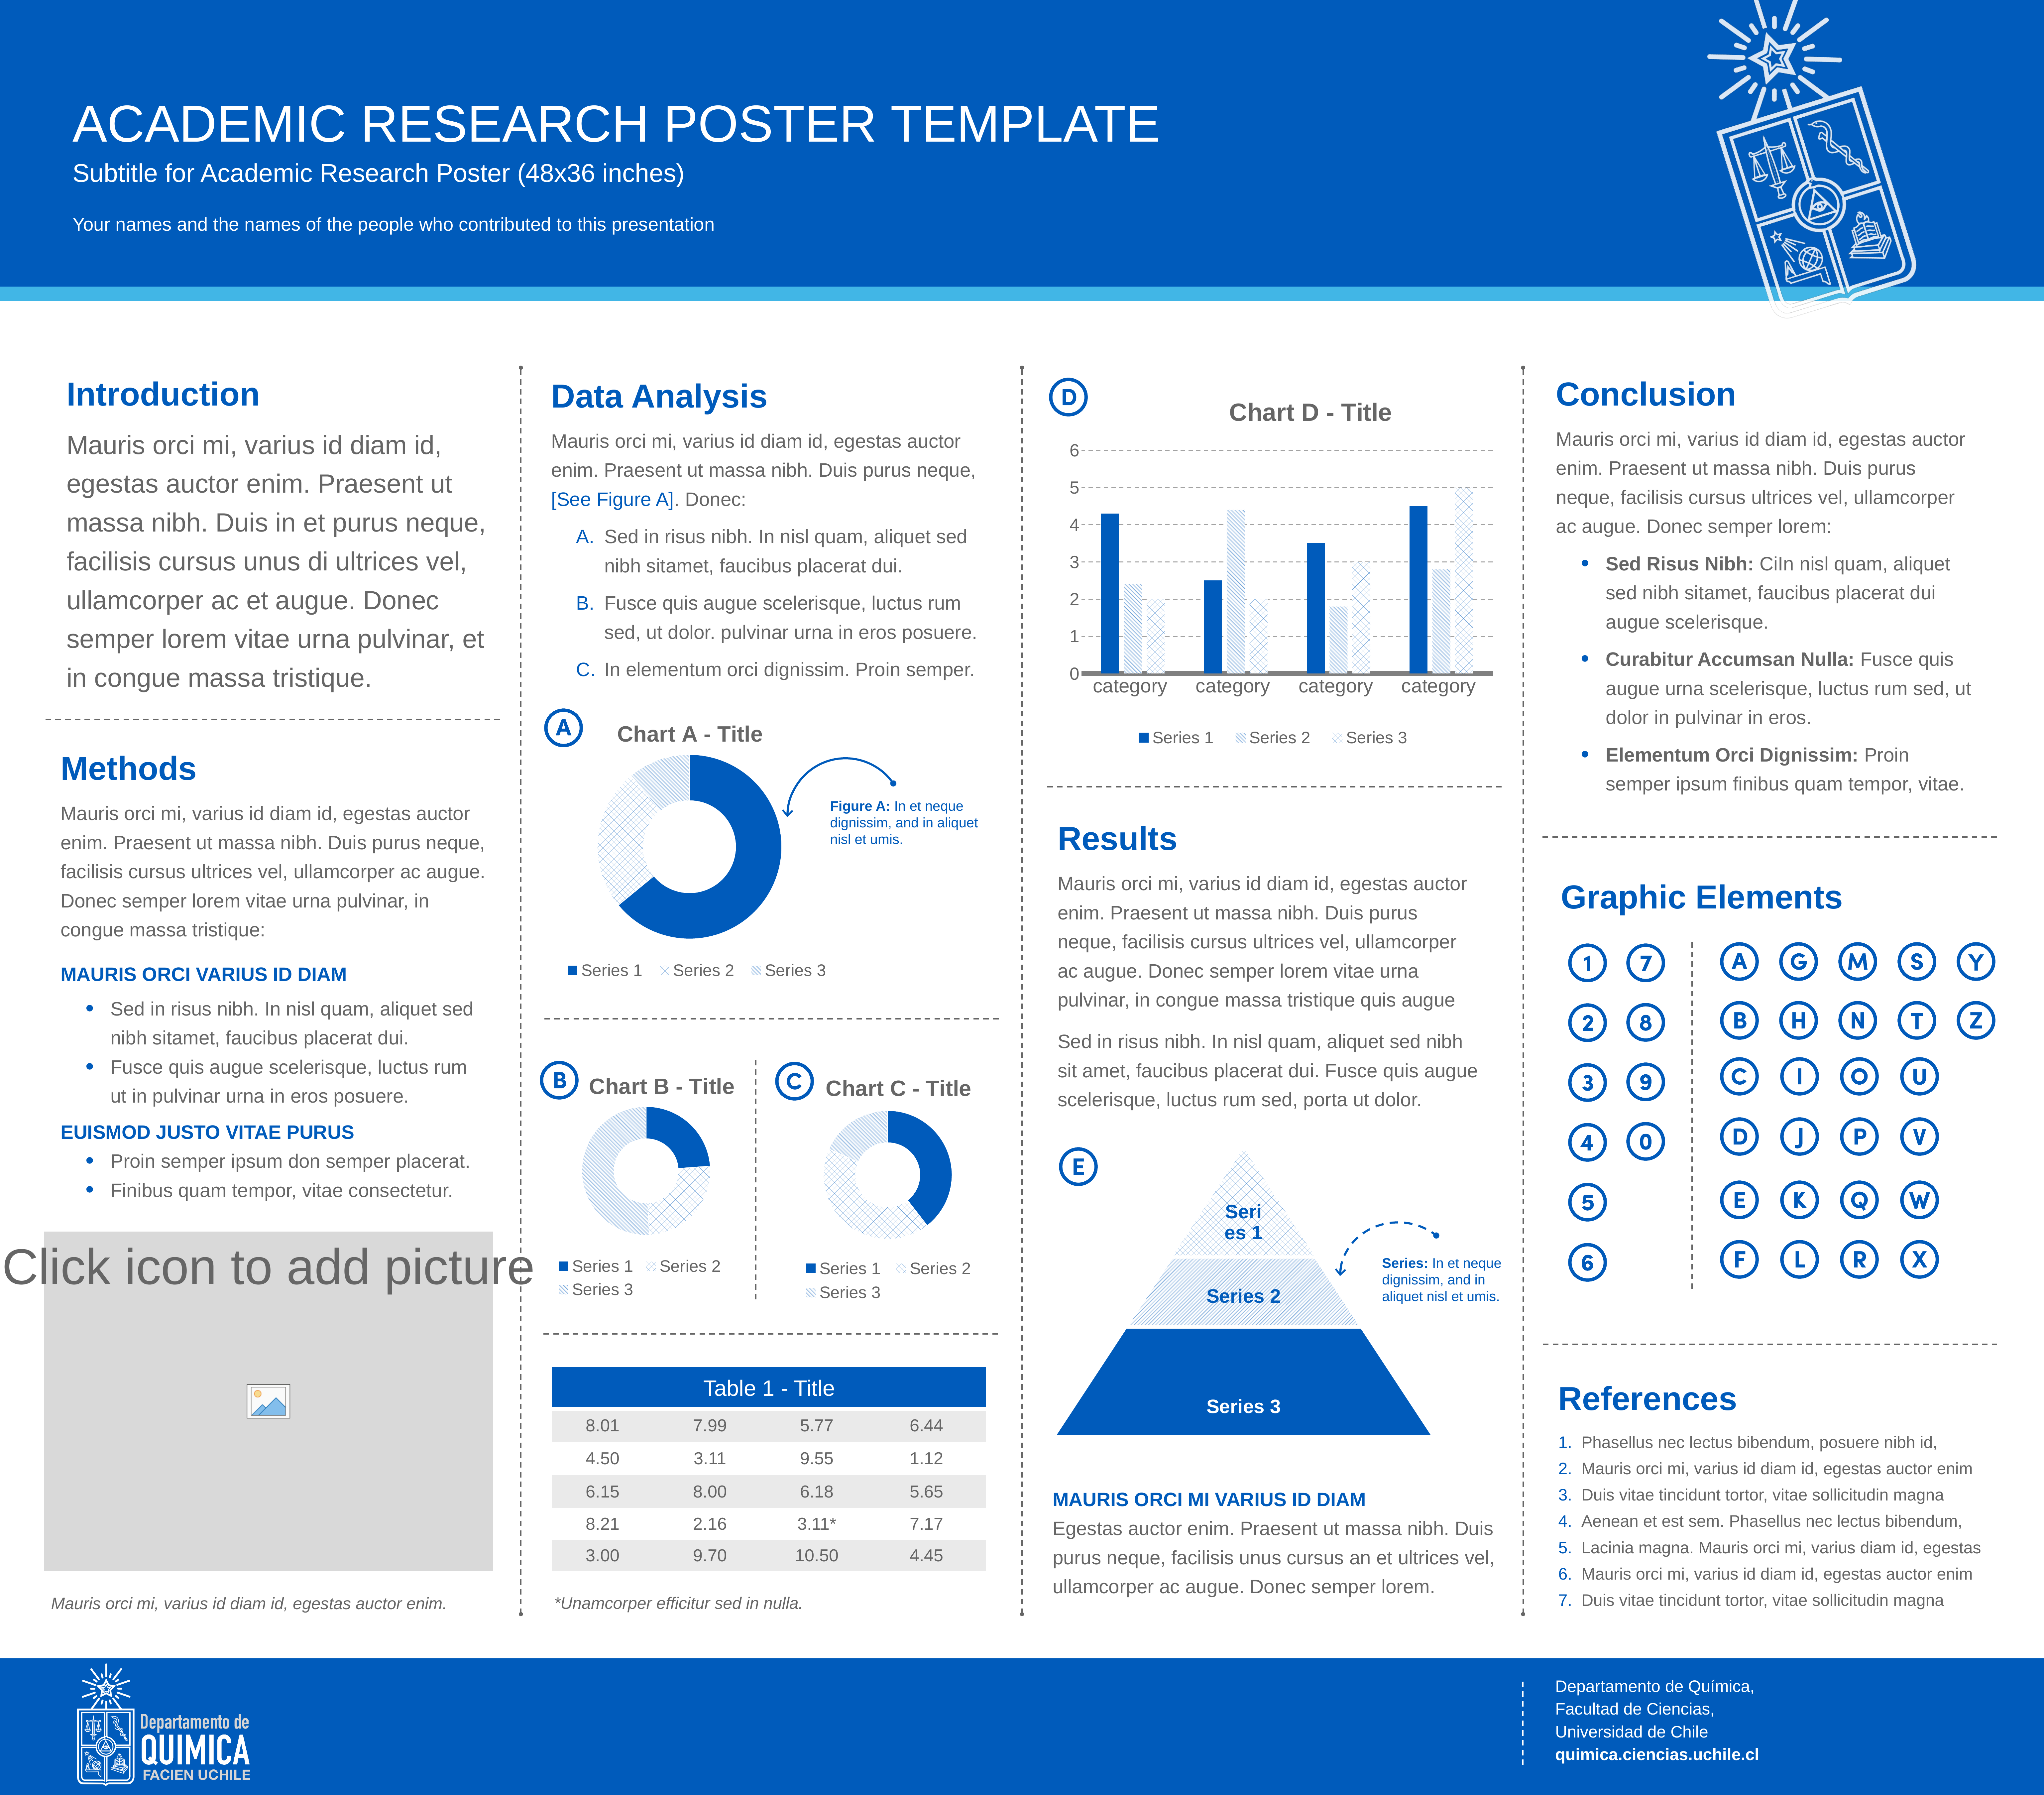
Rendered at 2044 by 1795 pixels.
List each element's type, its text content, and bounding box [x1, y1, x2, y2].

table_cell 6.44 [867, 1411, 986, 1442]
picture [1681, 0, 1862, 87]
picture [1626, 1122, 1665, 1161]
table_cell 9.70 [653, 1540, 767, 1571]
picture [1720, 1240, 1759, 1279]
picture [1900, 1240, 1939, 1279]
picture [1840, 1240, 1879, 1279]
picture [1720, 1117, 1759, 1156]
text_box Methods Mauris orci mi, varius id diam id, egestas auctor enim. Praesent ut massa nibh. Duis purus neque, facilisis cursus ultrices vel, ullamcorper ac augue. Donec semper lorem vitae urna pulvinar, in congue massa tristique: MAURIS ORCI VARIUS ID DIAM Sed in risus nibh. In nisl quam, aliquet sed nibh sitamet, faucibus placerat dui. Fusce quis augue scelerisque, luctus rum ut in pulvinar urna in eros posuere. EUISMOD JUSTO VITAE PURUS Proin semper ipsum don semper placerat. Finibus quam tempor, vitae consectetur. [56, 752, 495, 1204]
picture [1779, 1001, 1818, 1040]
picture [1626, 943, 1665, 982]
picture [1720, 942, 1759, 981]
table_cell 8.01 [552, 1411, 653, 1442]
text_box *Unamcorper efficitur sed in nulla. [549, 1590, 1008, 1615]
text_box Graphic Elements [1556, 873, 2008, 918]
picture [1720, 1001, 1759, 1040]
picture [77, 1663, 255, 1786]
text_box [874, 765, 895, 794]
picture [1568, 1183, 1607, 1222]
picture [1780, 1117, 1819, 1156]
table_cell 3.11* [767, 1508, 867, 1540]
picture [1838, 942, 1877, 981]
table_cell 8.00 [653, 1475, 767, 1508]
text_box MAURIS ORCI MI VARIUS ID DIAM Egestas auctor enim. Praesent ut massa nibh. Duis purus neque, facilisis unus cursus an et ultrices vel, ullamcorper ac augue. Donec semper lorem. [1048, 1478, 1503, 1600]
picture [1568, 1123, 1607, 1162]
picture [1780, 1240, 1819, 1279]
picture [44, 1232, 493, 1571]
text_box Introduction Mauris orci mi, varius id diam id, egestas auctor enim. Praesent ut massa nibh. Duis in et purus neque, facilisis cursus unus di ultrices vel, ullamcorper ac et augue. Donec semper lorem vitae urna pulvinar, et in congue massa tristique. [61, 378, 505, 695]
picture [1957, 942, 1995, 981]
table_cell 3.11 [653, 1442, 767, 1475]
picture [1750, 237, 1923, 301]
picture [1568, 1063, 1607, 1102]
picture [1900, 1180, 1939, 1219]
table_cell 5.77 [767, 1411, 867, 1442]
table_cell 4.50 [552, 1442, 653, 1475]
table_cell 4.45 [867, 1540, 986, 1571]
text_box Conclusion Mauris orci mi, varius id diam id, egestas auctor enim. Praesent ut massa nibh. Duis purus neque, facilisis cursus ultrices vel, ullamcorper ac augue. Donec semper lorem: Sed Risus Nibh: CiIn nisl quam, aliquet sed nibh sitamet, faucibus placerat dui augue scelerisque. Curabitur Accumsan Nulla: Fusce quis augue urna scelerisque, luctus rum sed, ut dolor in pulvinar in eros. Elementum Orci Dignissim: Proin semper ipsum finibus quam tempor, vitae. [1551, 378, 1982, 797]
picture [1568, 1243, 1607, 1282]
text_box Series: In et neque dignissim, and in aliquet nisl et umis. [1434, 1252, 1516, 1307]
table_cell 10.50 [767, 1540, 867, 1571]
text_box [1434, 1233, 1438, 1238]
picture [1568, 1003, 1607, 1042]
picture [1838, 1001, 1877, 1040]
text_box ACADEMIC RESEARCH POSTER TEMPLATE Subtitle for Academic Research Poster (48x36 inches) Your names and the names of the people who contributed to this presentation [67, 87, 2044, 237]
table_cell 9.55 [767, 1442, 867, 1475]
picture [1626, 1062, 1665, 1101]
table_cell 2.16 [653, 1508, 767, 1540]
picture [1897, 1001, 1936, 1040]
table_cell 7.99 [653, 1411, 767, 1442]
picture [1568, 943, 1607, 982]
table_cell 8.21 [552, 1508, 653, 1540]
chart [516, 702, 874, 991]
picture [1720, 1057, 1759, 1096]
picture [1900, 1057, 1939, 1096]
text_box Results Mauris orci mi, varius id diam id, egestas auctor enim. Praesent ut massa nibh. Duis purus neque, facilisis cursus ultrices vel, ullamcorper ac augue. Donec semper lorem vitae urna pulvinar, in congue massa tristique quis augue Sed in risus nibh. In nisl quam, aliquet sed nibh sit amet, faucibus placerat dui. Fusce quis augue scelerisque, luctus rum sed, porta ut dolor. [1053, 822, 1486, 1113]
table_cell 5.65 [867, 1475, 986, 1508]
picture [1779, 942, 1818, 981]
picture [1897, 942, 1936, 981]
text_box Mauris orci mi, varius id diam id, egestas auctor enim. [46, 1590, 504, 1615]
text_box Data Analysis Mauris orci mi, varius id diam id, egestas auctor enim. Praesent ut massa nibh. Duis purus neque, [See Figure A]. Donec: Sed in risus nibh. In nisl quam, aliquet sed nibh sitamet, faucibus placerat dui. Fusce quis augue scelerisque, luctus rum sed, ut dolor. pulvinar urna in eros posuere. In elementum orci dignissim. Proin semper. [546, 380, 994, 683]
table_cell 6.15 [552, 1475, 653, 1508]
picture [1840, 1057, 1879, 1096]
table_cell 1.12 [867, 1442, 986, 1475]
picture [1900, 1117, 1939, 1156]
picture [1840, 1180, 1879, 1219]
picture [1780, 1180, 1819, 1219]
text_box Figure A: In et neque dignissim, and in aliquet nisl et umis. [874, 794, 1006, 850]
chart [525, 1037, 1016, 1310]
picture [1840, 1117, 1879, 1156]
table_cell 7.17 [867, 1508, 986, 1540]
text_box Departamento de Química, Facultad de Ciencias, Universidad de Chile quimica.ciencias.uchile.cl [1550, 1673, 1963, 1770]
picture [1049, 378, 1088, 417]
picture [1957, 1001, 1995, 1040]
picture [1626, 1003, 1665, 1042]
picture [1720, 1180, 1759, 1219]
chart [1048, 382, 1510, 758]
table_header Table 1 - Title [552, 1367, 986, 1407]
table_cell 3.00 [552, 1540, 653, 1571]
table_cell 6.18 [767, 1475, 867, 1508]
picture [1780, 1057, 1819, 1096]
text_box References Phasellus nec lectus bibendum, posuere nibh id, Mauris orci mi, varius id diam id, egestas auctor enim Duis vitae tincidunt tortor, vitae sollicitudin magna Aenean et est sem. Phasellus nec lectus bibendum, Lacinia magna. Mauris orci mi, varius diam id, egestas Mauris orci mi, varius id diam id, egestas auctor enim Duis vitae tincidunt tortor, vitae sollicitudin magna [1553, 1388, 1995, 1612]
picture [1053, 1147, 1434, 1437]
